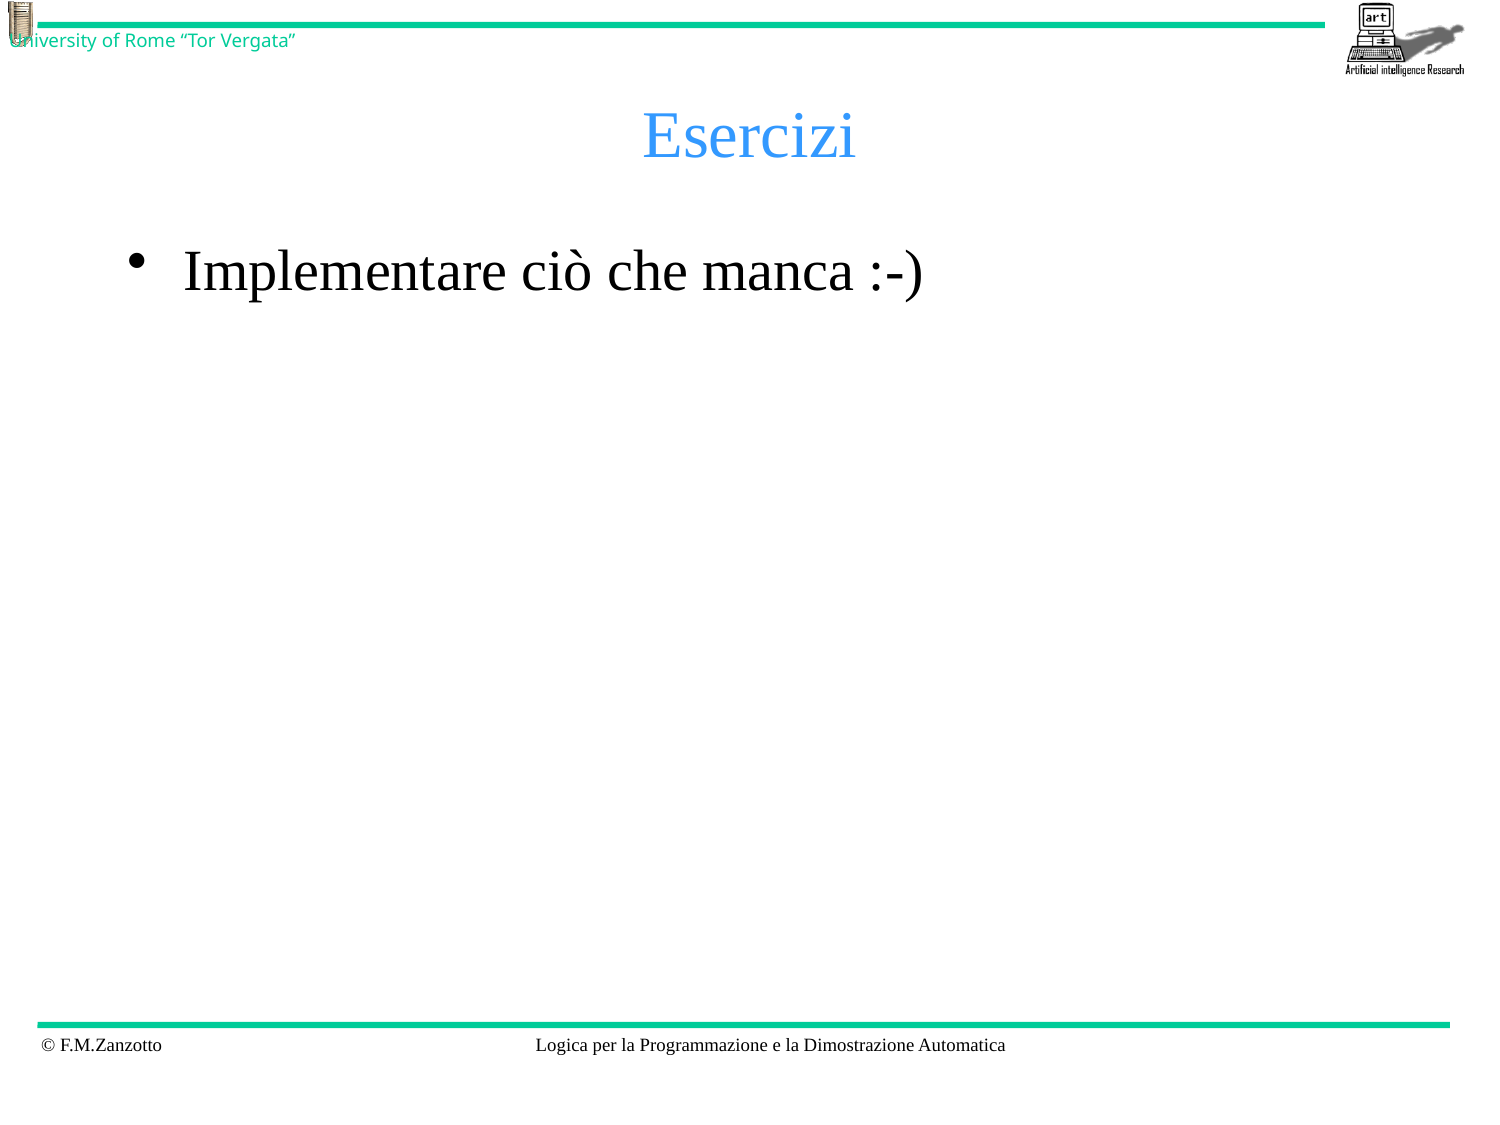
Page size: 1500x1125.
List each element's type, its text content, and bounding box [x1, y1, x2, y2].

picture [1337, 0, 1475, 77]
picture [4, 0, 38, 50]
list Implementare ciò che manca :-) [112, 224, 1388, 1001]
title Esercizi [112, 74, 1388, 188]
